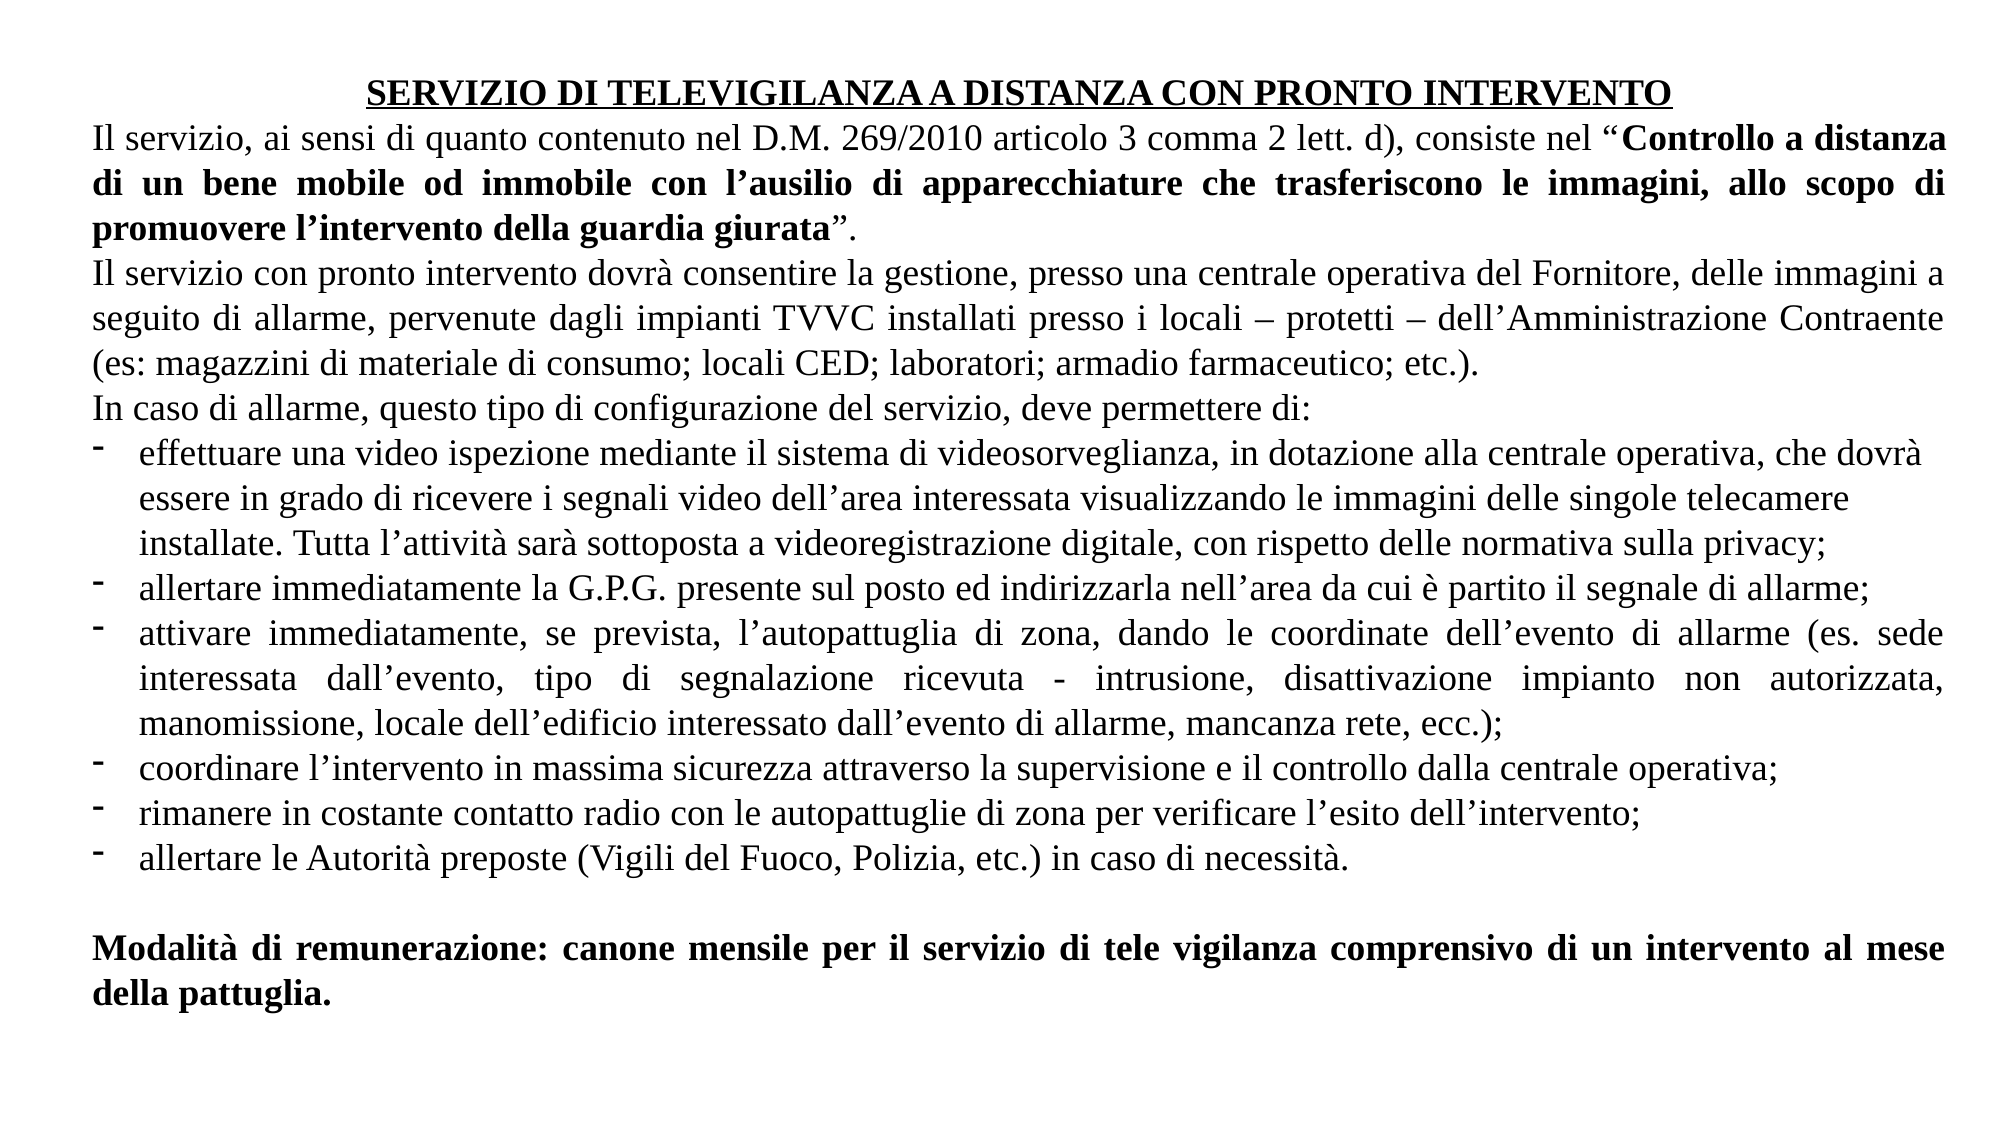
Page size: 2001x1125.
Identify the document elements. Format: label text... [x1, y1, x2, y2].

text_box SERVIZIO DI TELEVIGILANZA A DISTANZA CON PRONTO INTERVENTO Il servizio, ai sensi di quanto contenuto nel D.M. 269/2010 articolo 3 comma 2 lett. d), consiste nel “Controllo a distanza di un bene mobile od immobile con l’ausilio di apparecchiature che trasferiscono le immagini, allo scopo di promuovere l’intervento della guardia giurata”. Il servizio con pronto intervento dovrà consentire la gestione, presso una centrale operativa del Fornitore, delle immagini a seguito di allarme, pervenute dagli impianti TVVC installati presso i locali – protetti – dell’Amministrazione Contraente (es: magazzini di materiale di consumo; locali CED; laboratori; armadio farmaceutico; etc.). In caso di allarme, questo tipo di configurazione del servizio, deve permettere di: effettuare una video ispezione mediante il sistema di videosorveglianza, in dotazione alla centrale operativa, che dovrà essere in grado di ricevere i segnali video dell’area interessata visualizzando le immagini delle singole telecamere installate. Tutta l’attività sarà sottoposta a videoregistrazione digitale, con rispetto delle normativa sulla privacy; allertare immediatamente la G.P.G. presente sul posto ed indirizzarla nell’area da cui è partito il segnale di allarme; attivare immediatamente, se prevista, l’autopattuglia di zona, dando le coordinate dell’evento di allarme (es. sede interessata dall’evento, tipo di segnalazione ricevuta - intrusione, disattivazione impianto non autorizzata, manomissione, locale dell’edificio interessato dall’evento di allarme, mancanza rete, ecc.); coordinare l’intervento in massima sicurezza attraverso la supervisione e il controllo dalla centrale operativa; rimanere in costante contatto radio con le autopattuglie di zona per verificare l’esito dell’intervento; allertare le Autorità preposte (Vigili del Fuoco, Polizia, etc.) in caso di necessità. Modalità di remunerazione: canone mensile per il servizio di tele vigilanza comprensivo di un intervento al mese della pattuglia. [77, 60, 1962, 1021]
